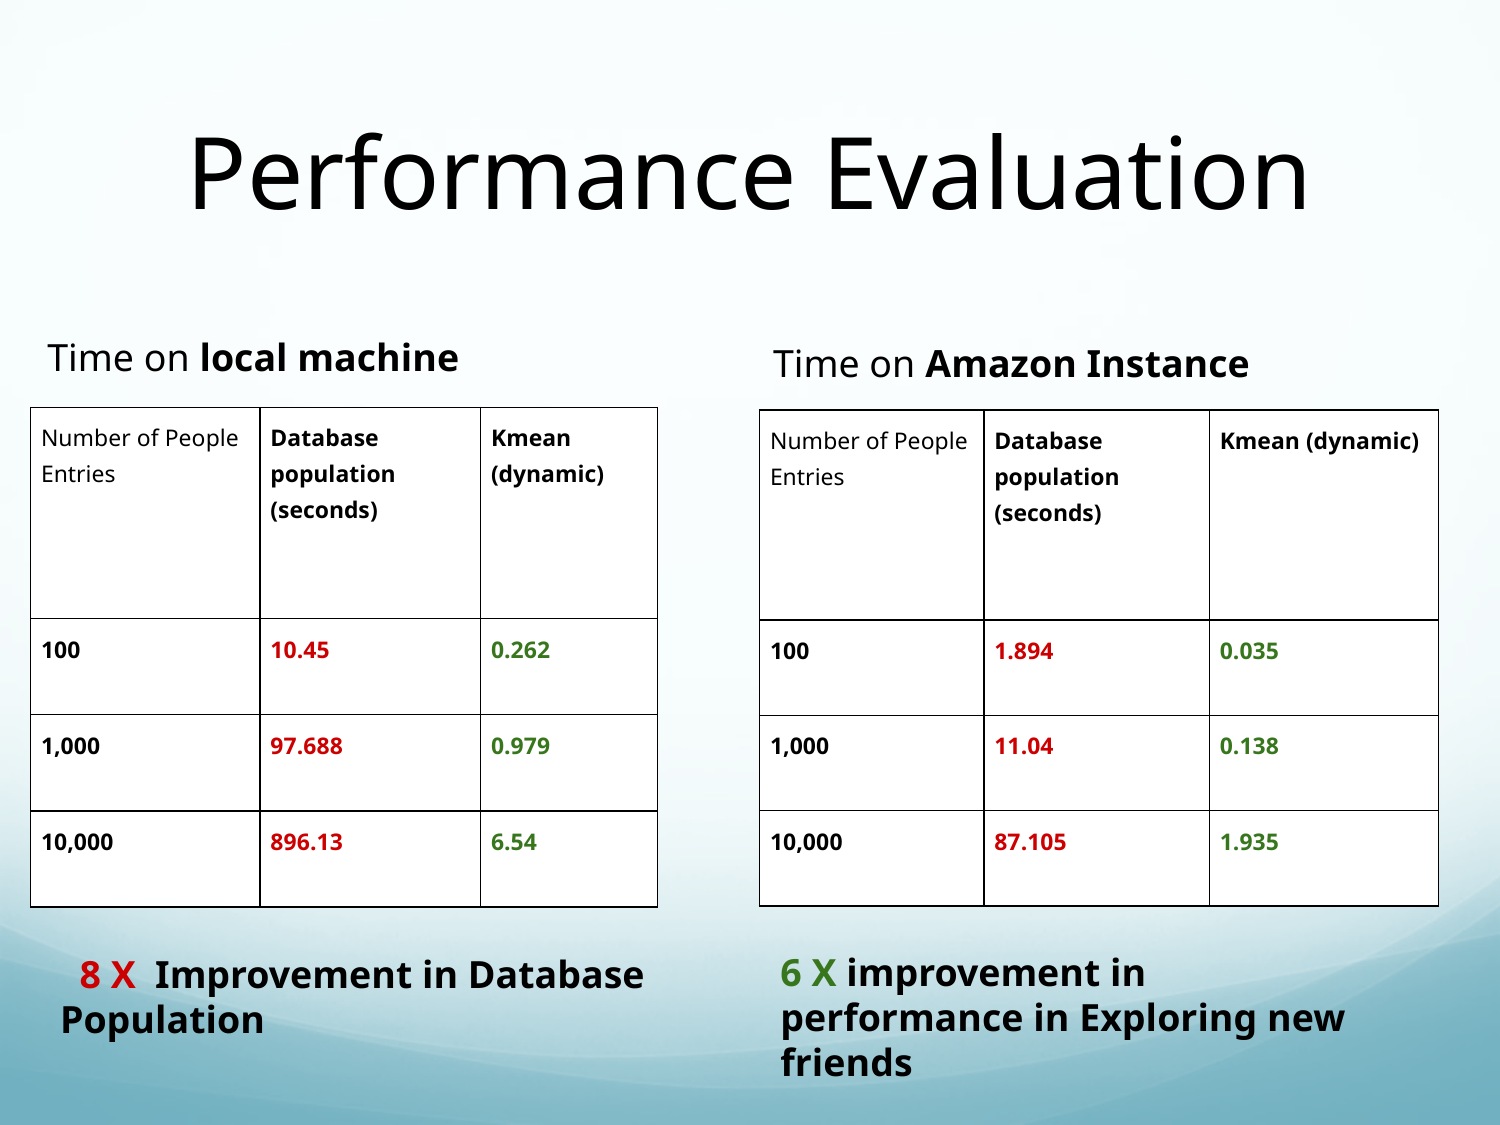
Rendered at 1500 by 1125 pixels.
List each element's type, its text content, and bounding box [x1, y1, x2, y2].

table_cell 1.935 [1210, 811, 1438, 905]
table_header Number of People Entries [31, 408, 259, 618]
table_header Kmean (dynamic) [1210, 411, 1438, 619]
text_box 6 X improvement in performance in Exploring new friends [765, 933, 1386, 993]
table_header Database population (seconds) [985, 411, 1209, 619]
table_cell 1,000 [31, 715, 259, 810]
table_cell 1,000 [760, 716, 983, 810]
table_cell 896.13 [261, 812, 480, 906]
table_cell 0.262 [481, 619, 657, 714]
table_cell 0.979 [481, 715, 657, 810]
table_header Number of People Entries [760, 411, 983, 619]
table_cell 97.688 [261, 715, 480, 810]
title Performance Evaluation [90, 17, 1410, 237]
table_cell 87.105 [985, 811, 1209, 905]
text_box Time on local machine [32, 319, 548, 355]
table_cell 10.45 [261, 619, 480, 714]
table_cell 100 [760, 621, 983, 715]
table_cell 0.035 [1210, 621, 1438, 715]
table_cell 11.04 [985, 716, 1209, 810]
table_cell 100 [31, 619, 259, 714]
table_cell 6.54 [481, 812, 657, 906]
table_cell 10,000 [760, 811, 983, 905]
text_box 8 X Improvement in Database Population [45, 935, 676, 1009]
table_header Kmean (dynamic) [481, 408, 657, 618]
table_header Database population (seconds) [261, 408, 480, 618]
table_cell 10,000 [31, 812, 259, 906]
text_box Time on Amazon Instance [758, 325, 1300, 361]
table_cell 1.894 [985, 621, 1209, 715]
table_cell 0.138 [1210, 716, 1438, 810]
